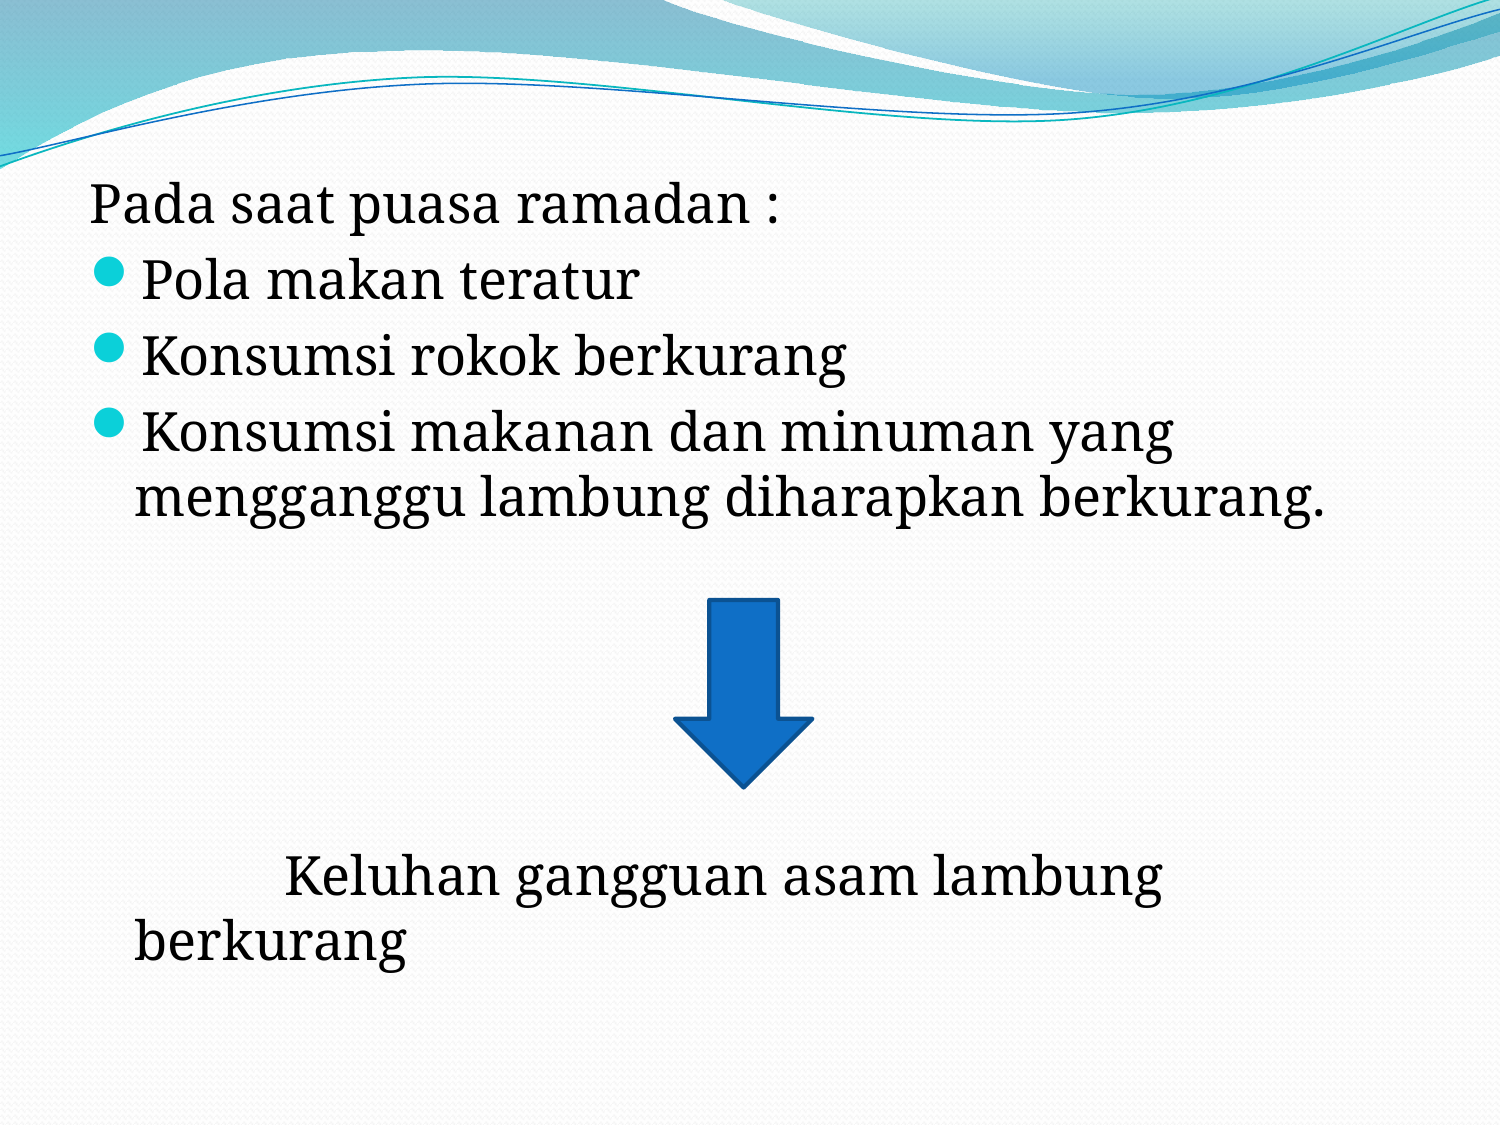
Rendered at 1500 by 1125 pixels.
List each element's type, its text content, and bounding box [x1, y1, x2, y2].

text_box [673, 597, 815, 790]
list Pada saat puasa ramadan : Pola makan teratur Konsumsi rokok berkurang Konsumsi makanan dan minuman yang mengganggu lambung diharapkan berkurang. Keluhan gangguan asam lambung berkurang [75, 162, 1425, 1038]
